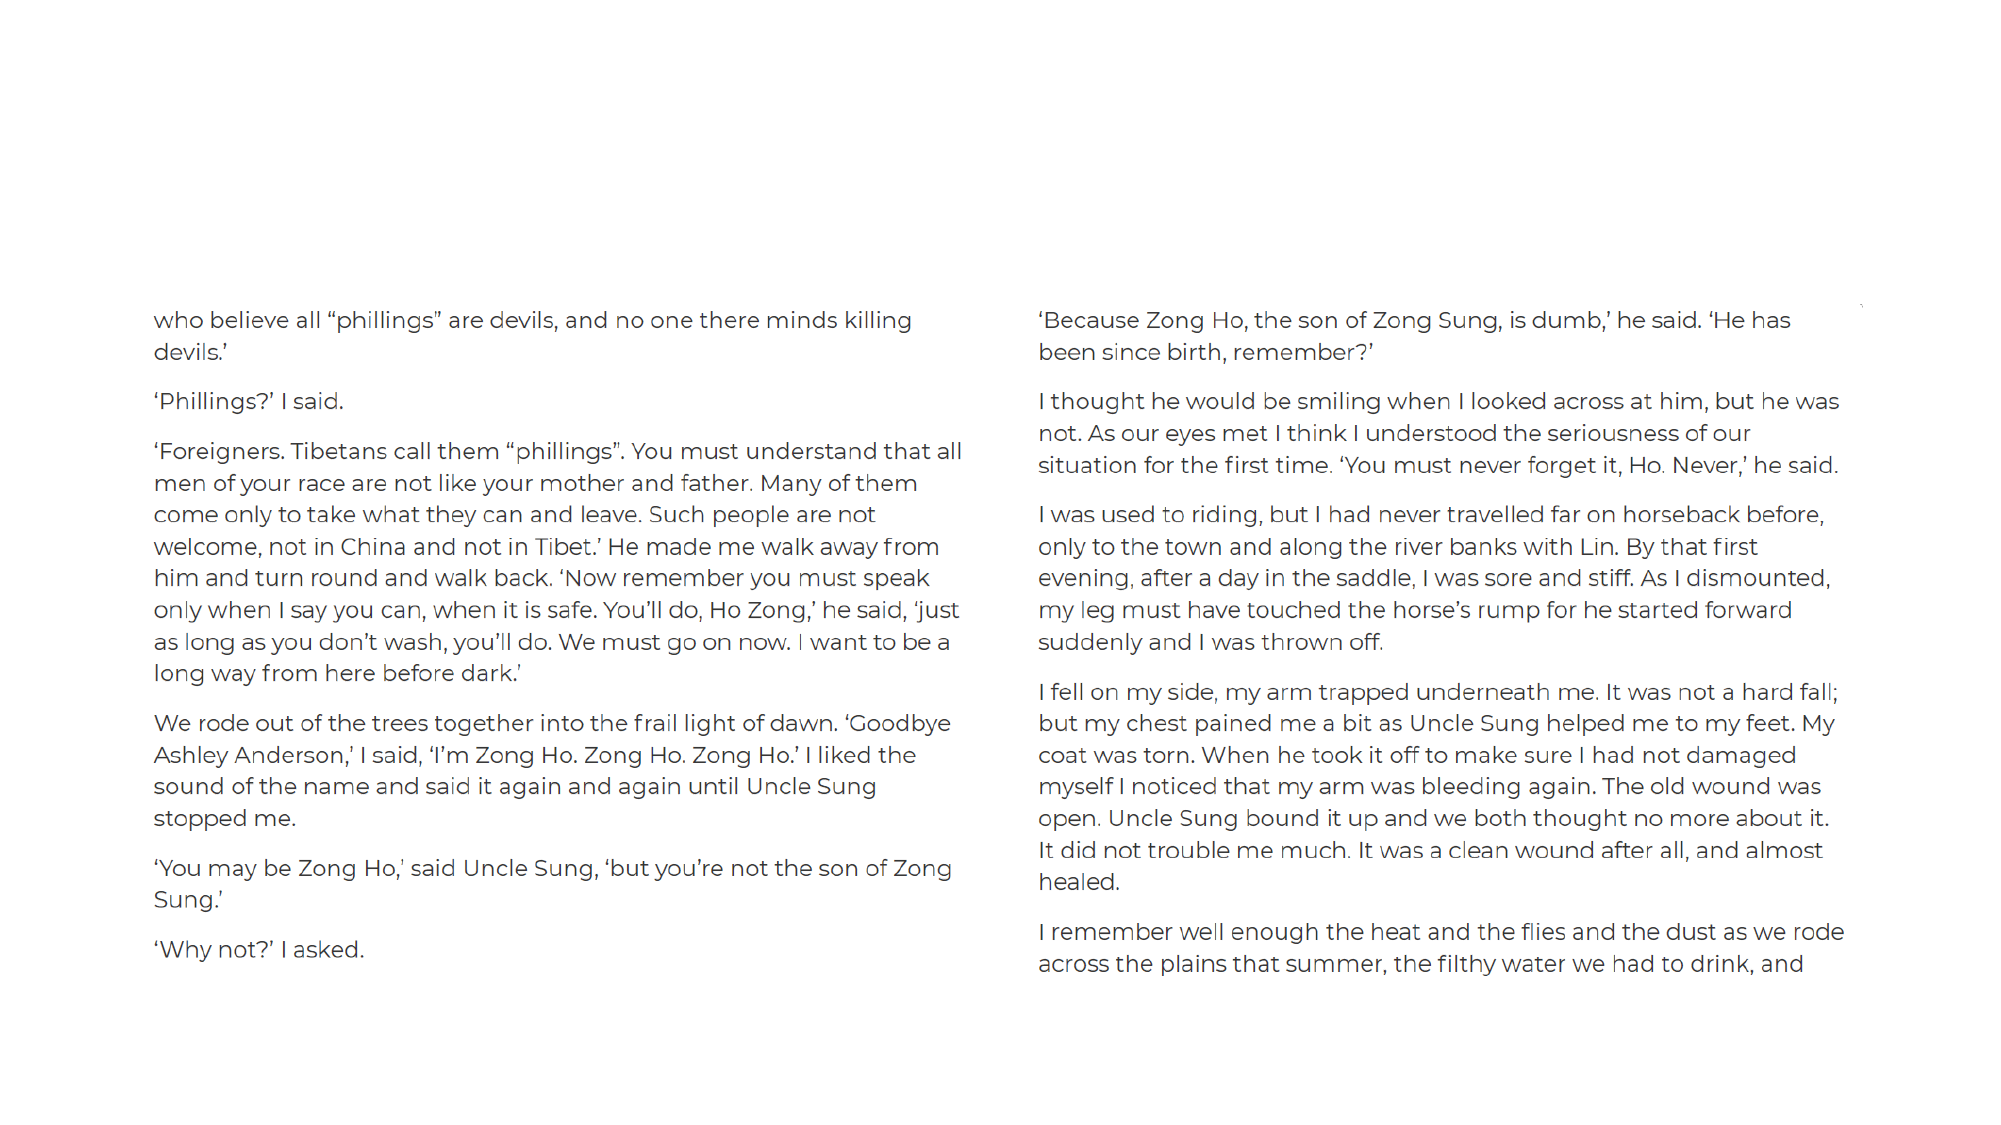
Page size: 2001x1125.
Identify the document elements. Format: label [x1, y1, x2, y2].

list [137, 304, 1863, 1008]
